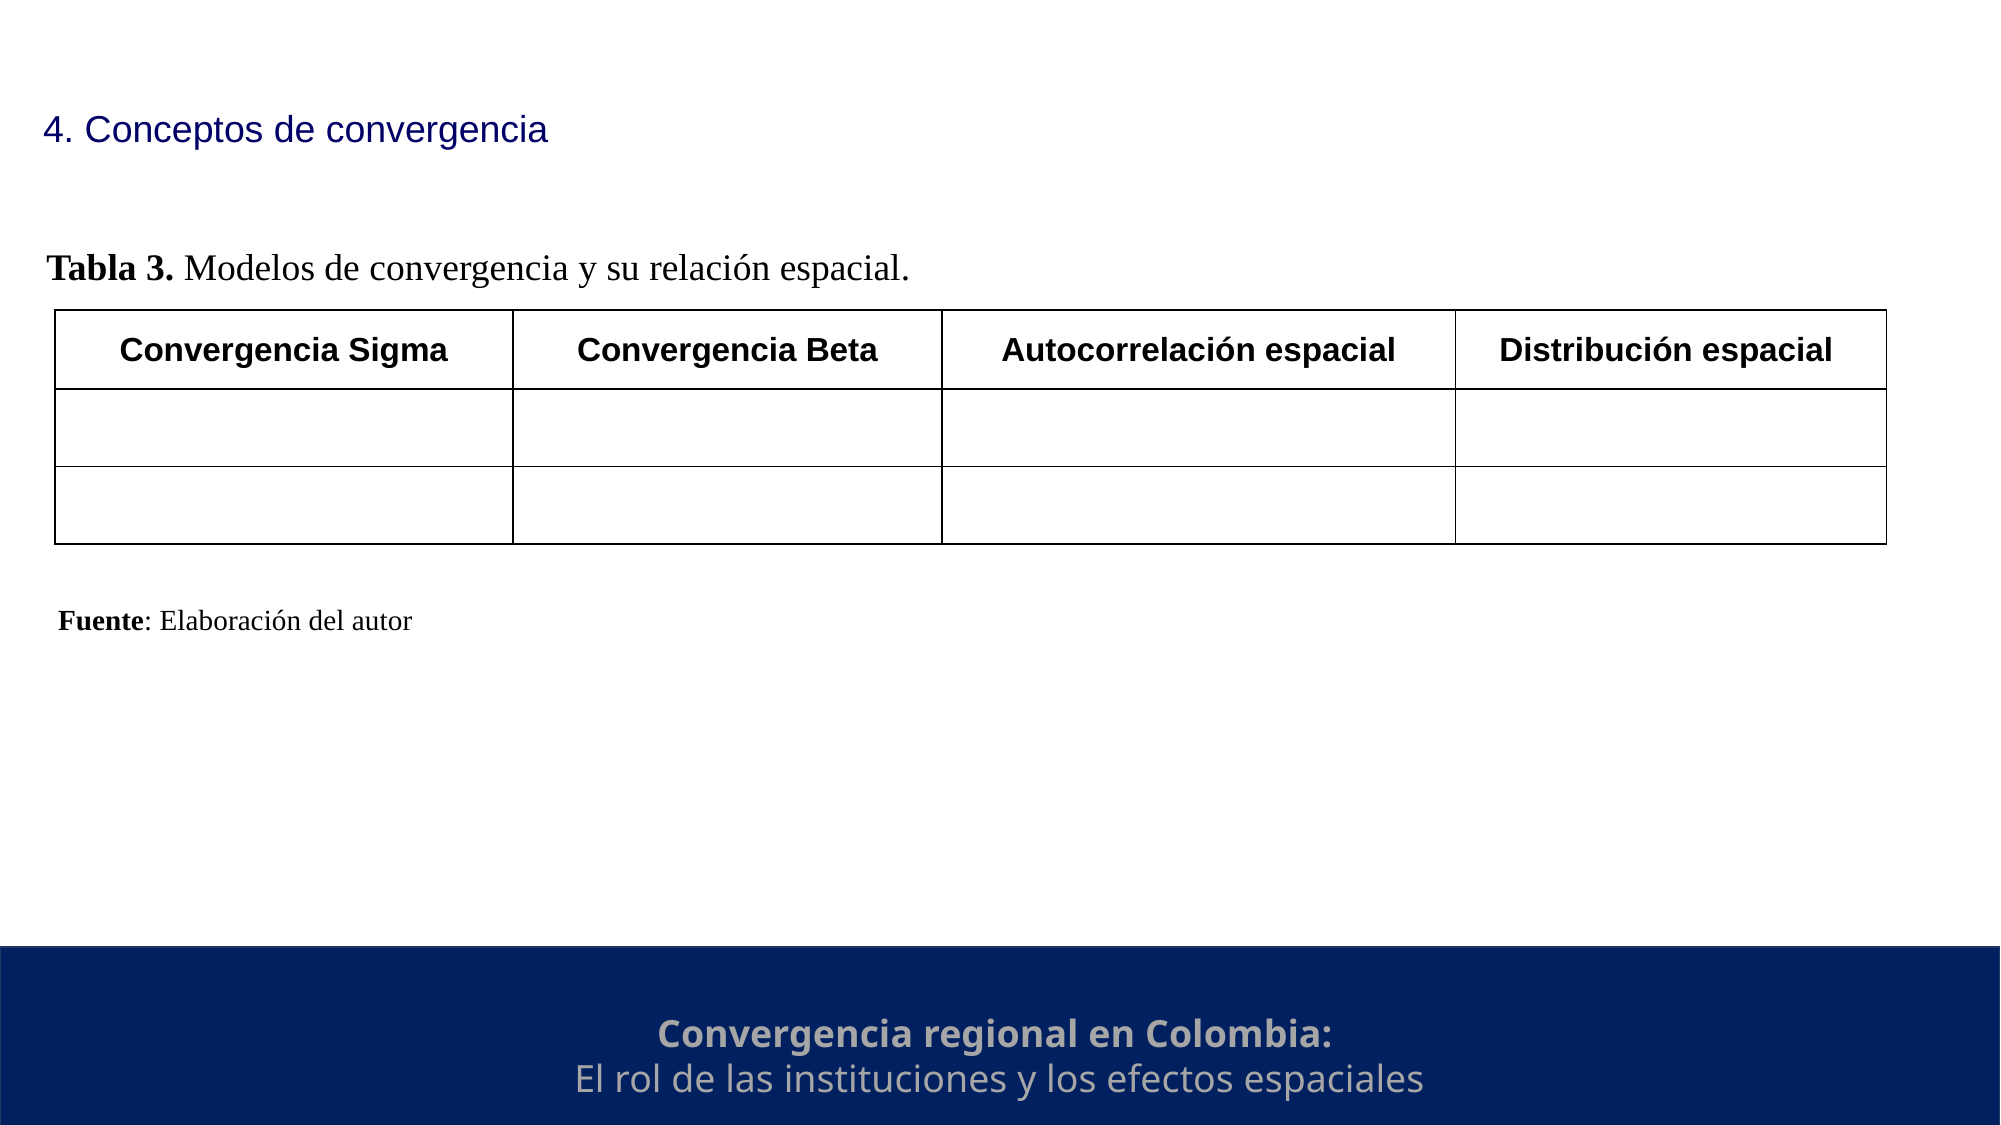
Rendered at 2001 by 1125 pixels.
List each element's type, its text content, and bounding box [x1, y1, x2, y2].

text_box [0, 946, 2000, 1125]
text_box Convergencia regional en Colombia: El rol de las instituciones y los efectos espaciales [283, 1002, 1717, 1108]
text_box 4. Conceptos de convergencia [28, 97, 1164, 158]
text_box Tabla 3. Modelos de convergencia y su relación espacial. [31, 228, 927, 296]
text_box Fuente: Elaboración del autor [43, 591, 1498, 644]
